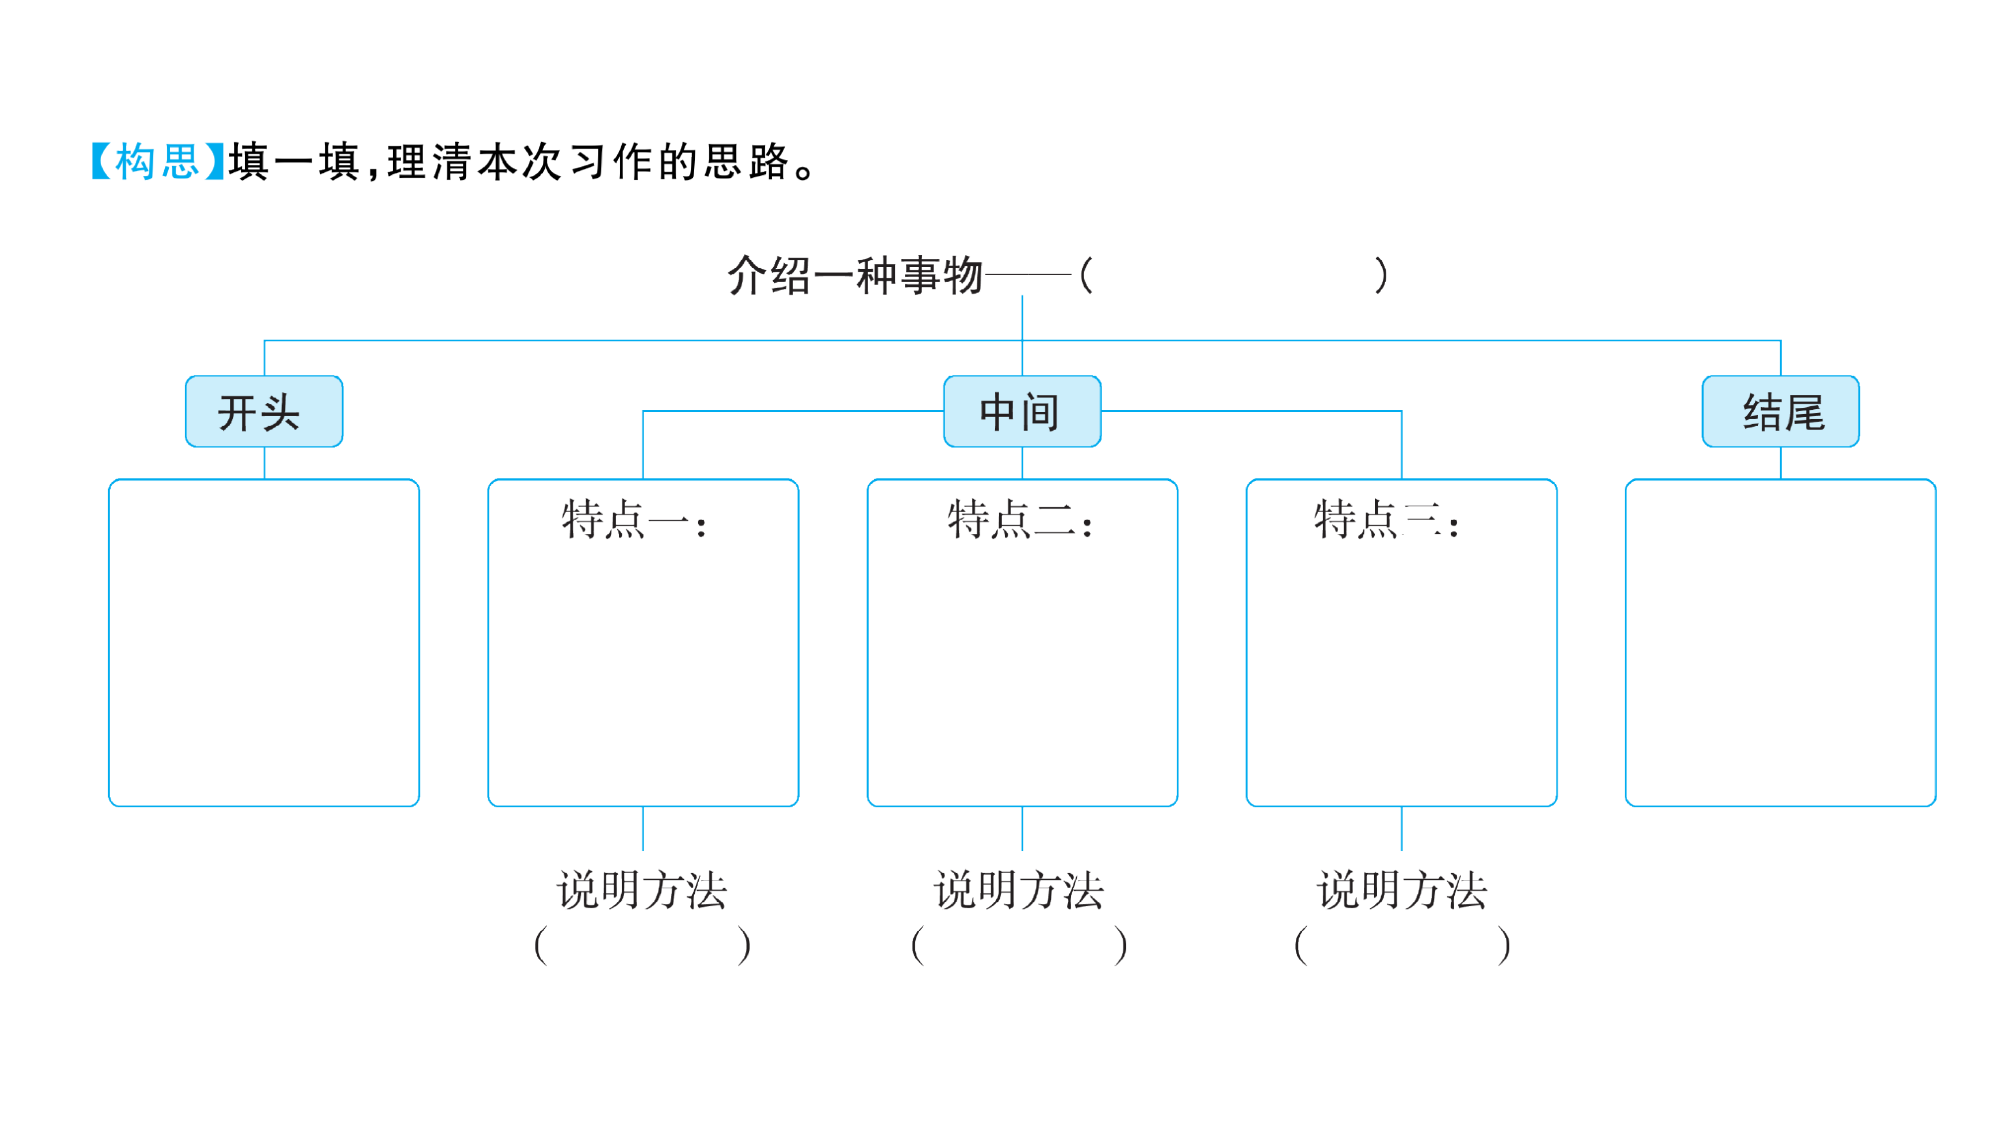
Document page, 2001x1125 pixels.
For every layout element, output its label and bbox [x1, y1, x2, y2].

picture [87, 117, 1979, 999]
